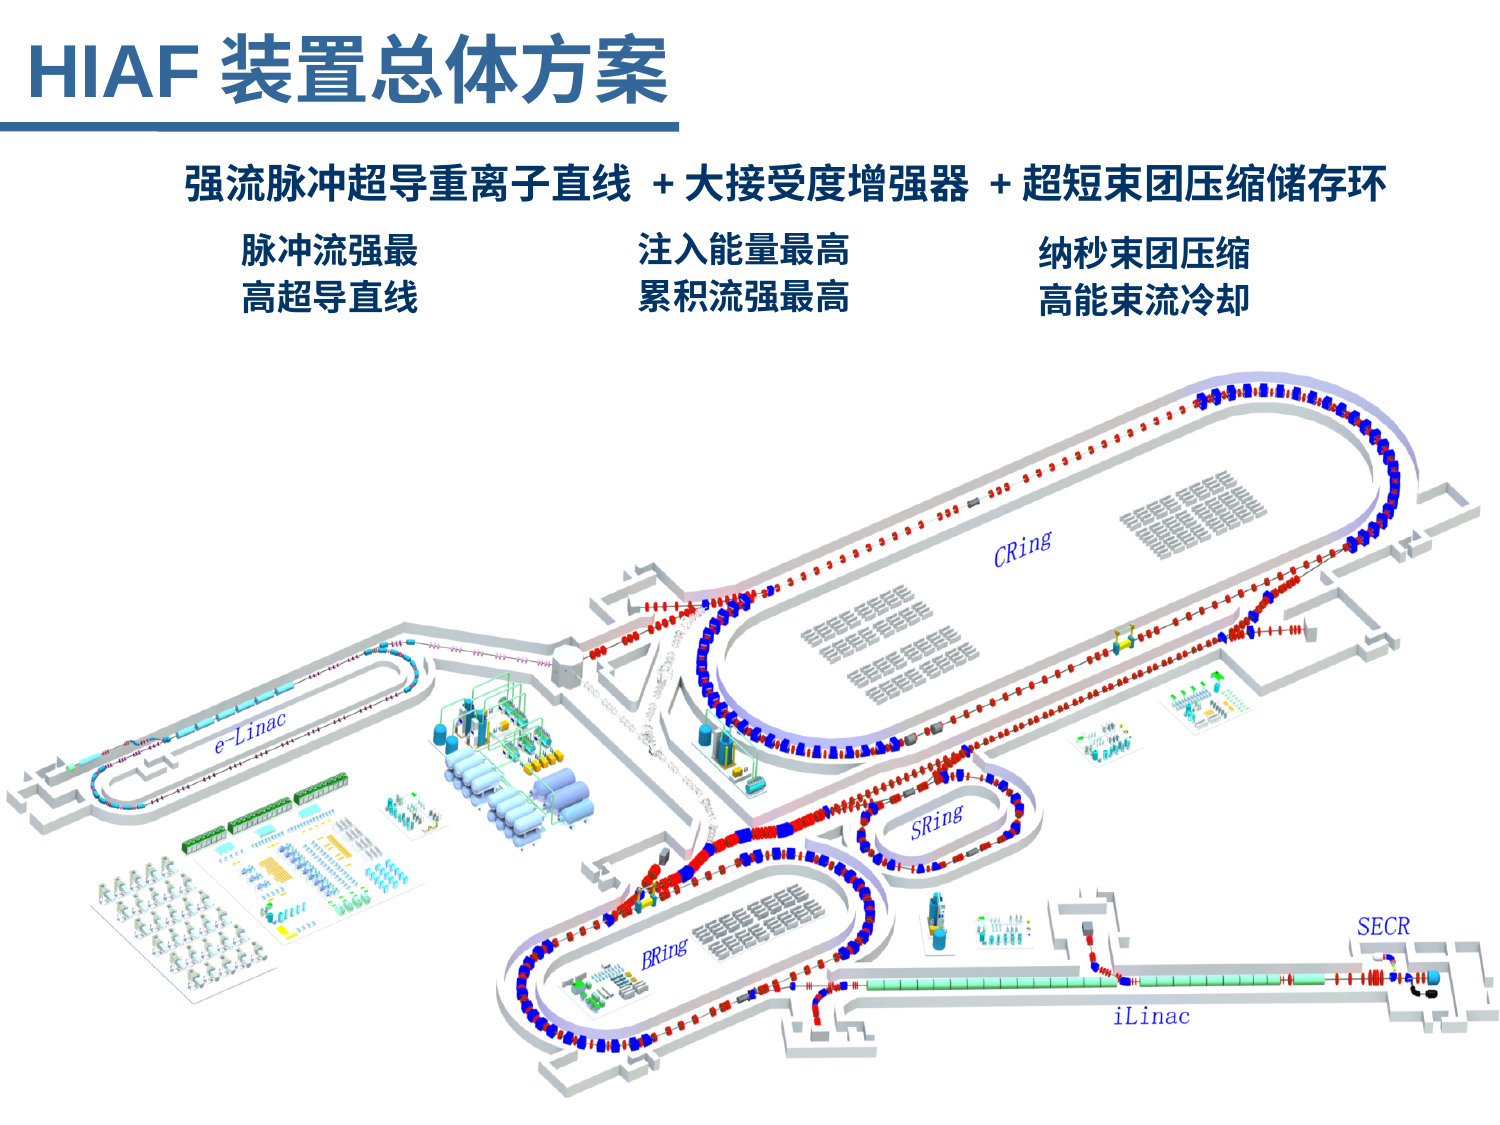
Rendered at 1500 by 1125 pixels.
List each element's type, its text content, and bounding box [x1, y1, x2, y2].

text_box HIAF装置总体方案 [11, 16, 736, 120]
picture [2, 348, 1500, 1124]
text_box 强流脉冲超导重离子直线 +大接受度增强器 +超短束团压缩储存环 [169, 145, 1408, 215]
text_box 注入能量最高 累积流强最高 [622, 215, 1025, 324]
text_box 纳秒束团压缩 高能束流冷却 [1023, 219, 1355, 328]
text_box 脉冲流强最 高超导直线 [226, 216, 534, 325]
